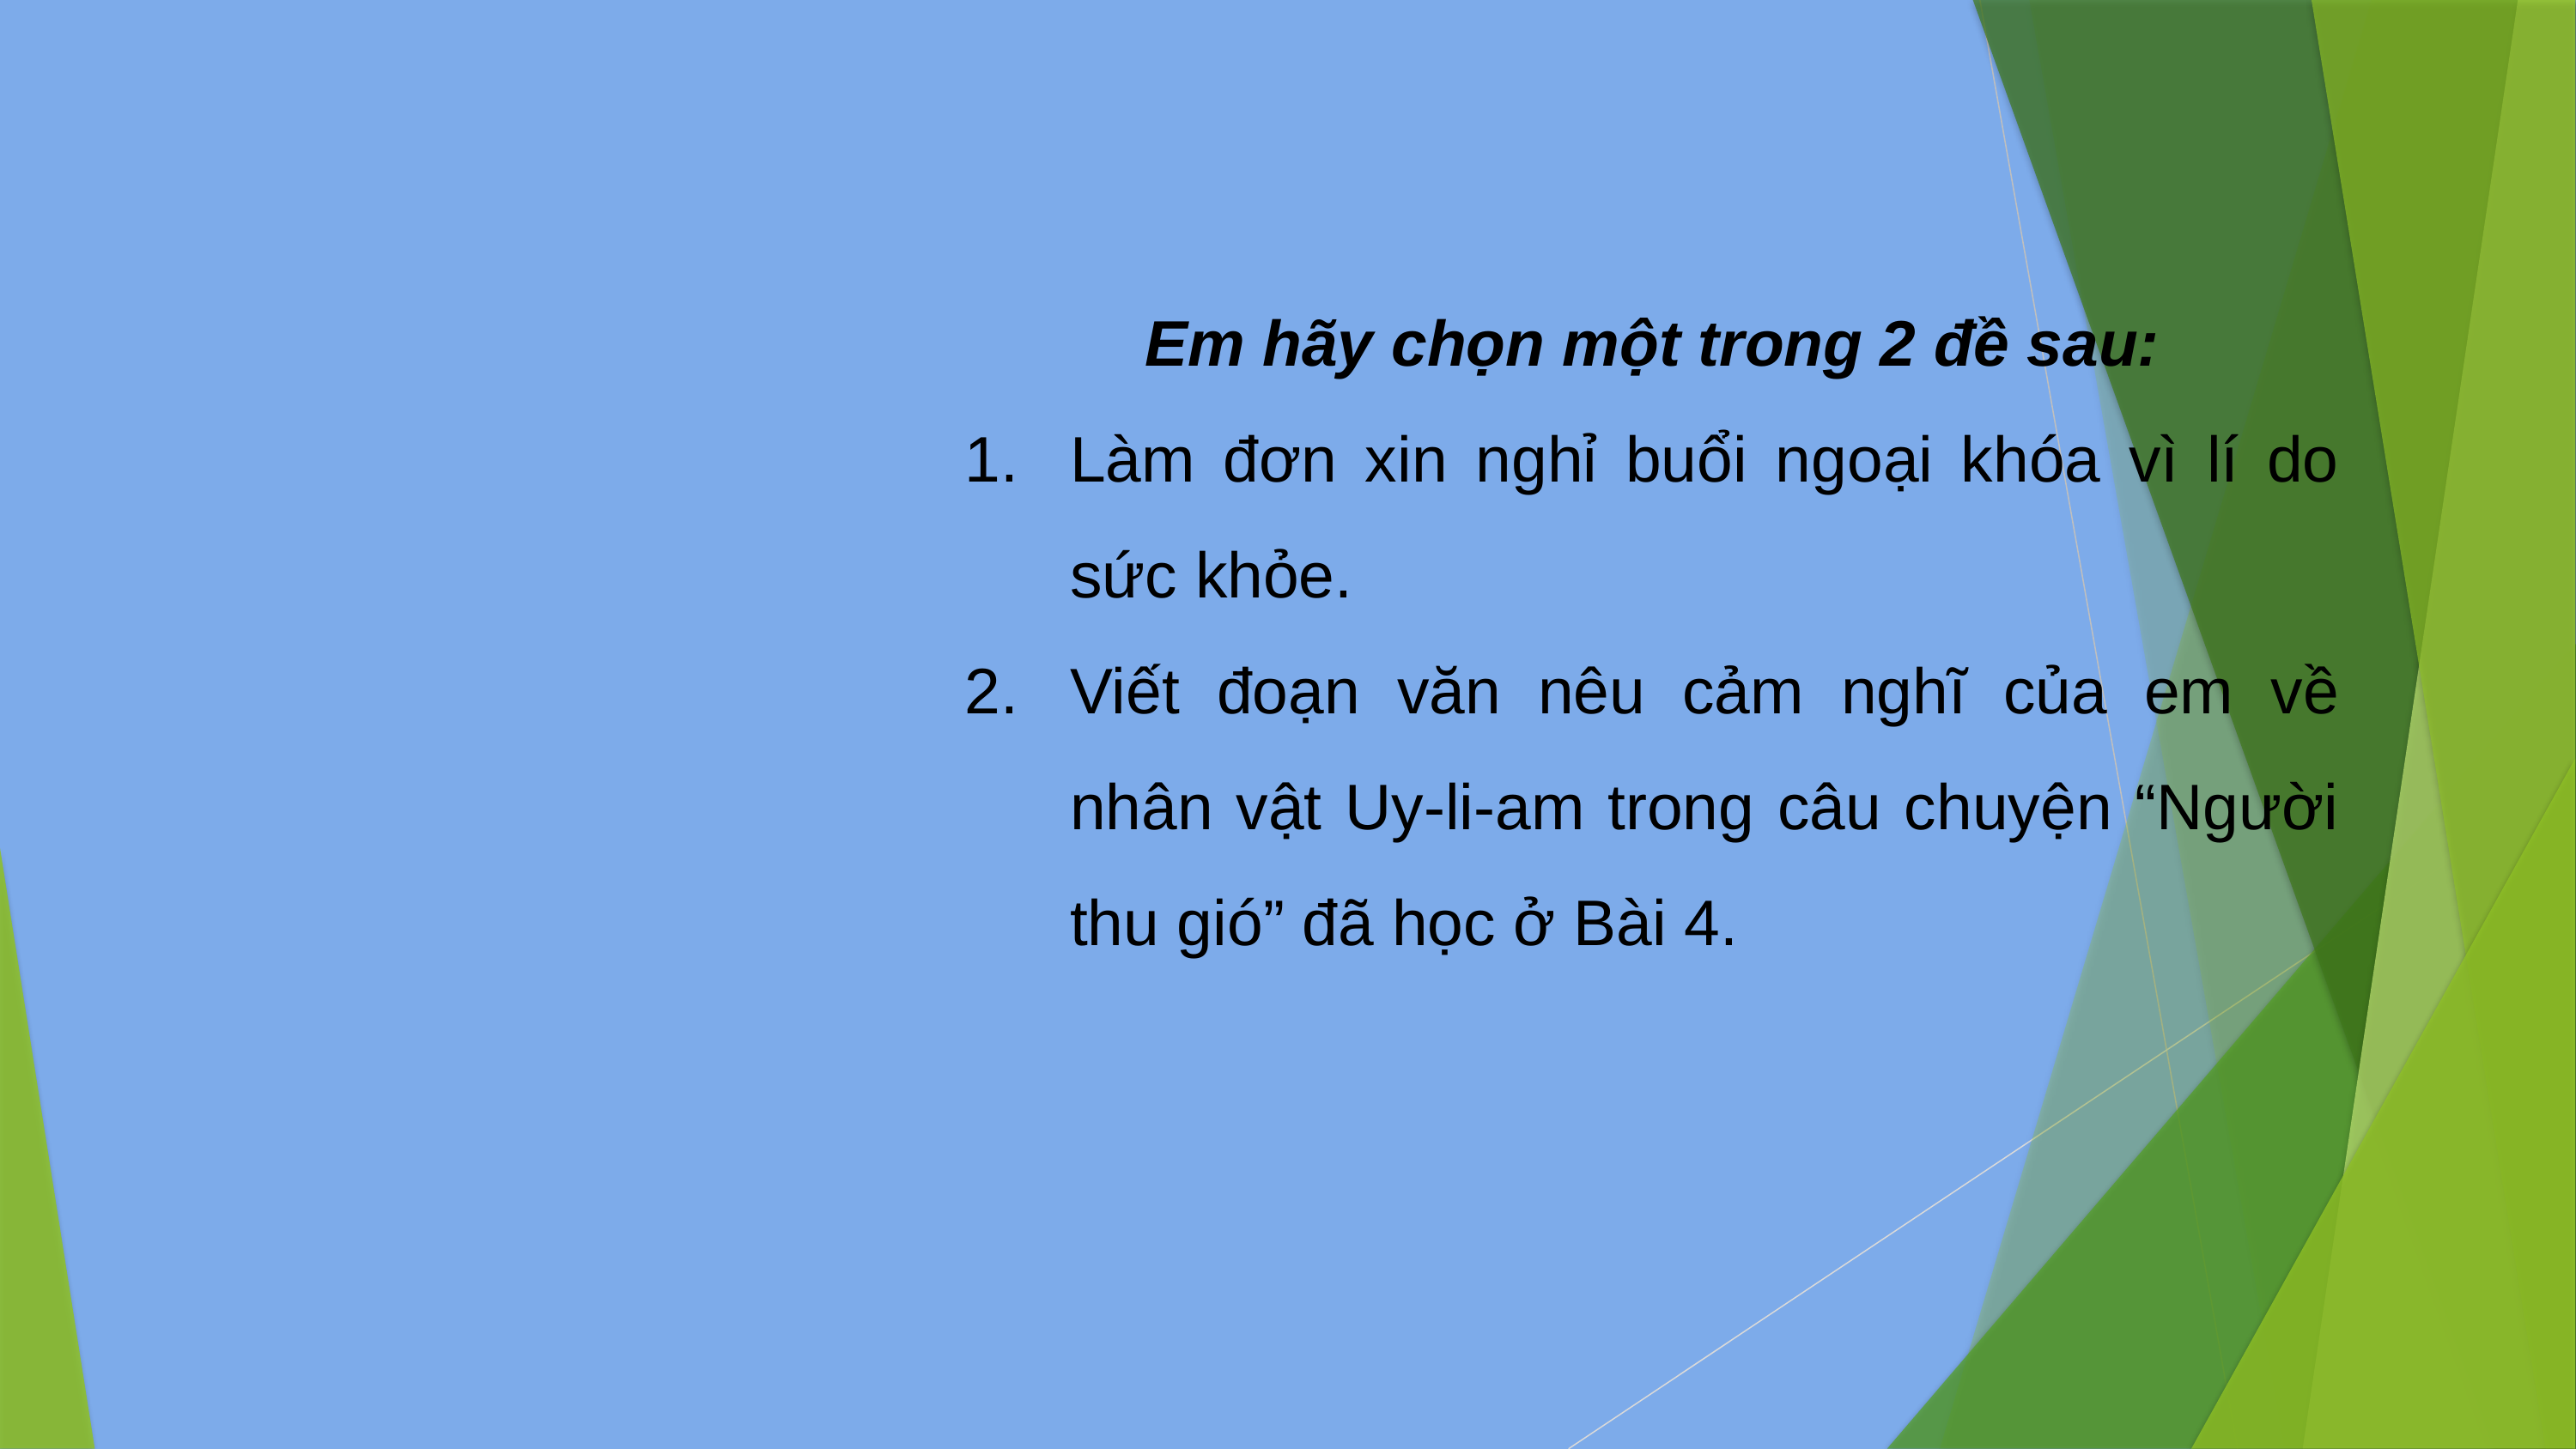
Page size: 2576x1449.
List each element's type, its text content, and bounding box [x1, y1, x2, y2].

text_box Em hãy chọn một trong 2 đề sau: Làm đơn xin nghỉ buổi ngoại khóa vì lí do sức khỏe. Viết đoạn văn nêu cảm nghĩ của em về nhân vật Uy-li-am trong câu chuyện “Người thu gió” đã học ở Bài 4. [965, 263, 2340, 959]
